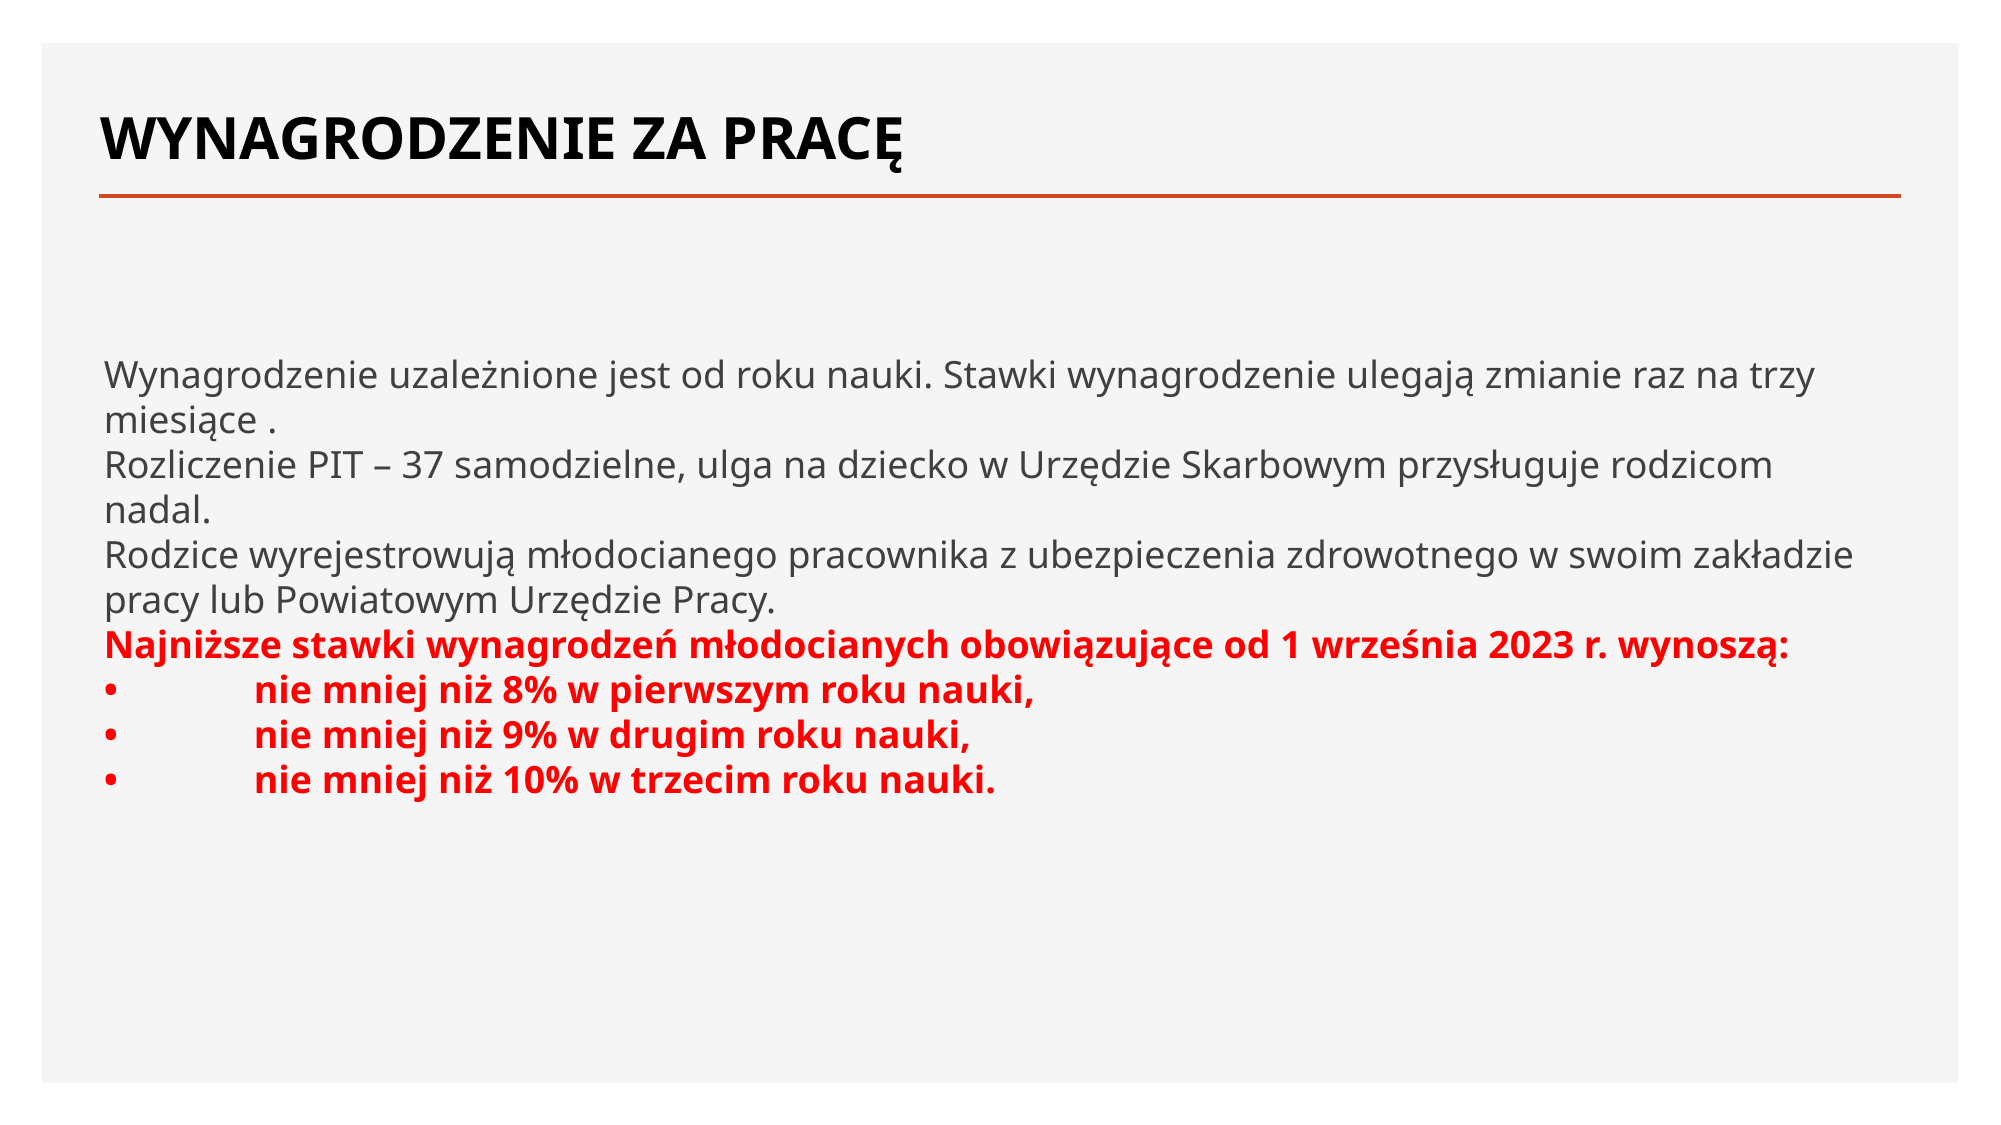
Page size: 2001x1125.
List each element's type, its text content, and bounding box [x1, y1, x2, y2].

list Wynagrodzenie uzależnione jest od roku nauki. Stawki wynagrodzenie ulegają zmianie raz na trzy miesiące . Rozliczenie PIT – 37 samodzielne, ulga na dziecko w Urzędzie Skarbowym przysługuje rodzicom nadal. Rodzice wyrejestrowują młodocianego pracownika z ubezpieczenia zdrowotnego w swoim zakładzie pracy lub Powiatowym Urzędzie Pracy. Najniższe stawki wynagrodzeń młodocianych obowiązujące od 1 września 2023 r. wynoszą: • nie mniej niż 8% w pierwszym roku nauki, • nie mniej niż 9% w drugim roku nauki, • nie mniej niż 10% w trzecim roku nauki. [88, 234, 1902, 1021]
title WYNAGRODZENIE ZA PRACĘ [85, 73, 1214, 179]
